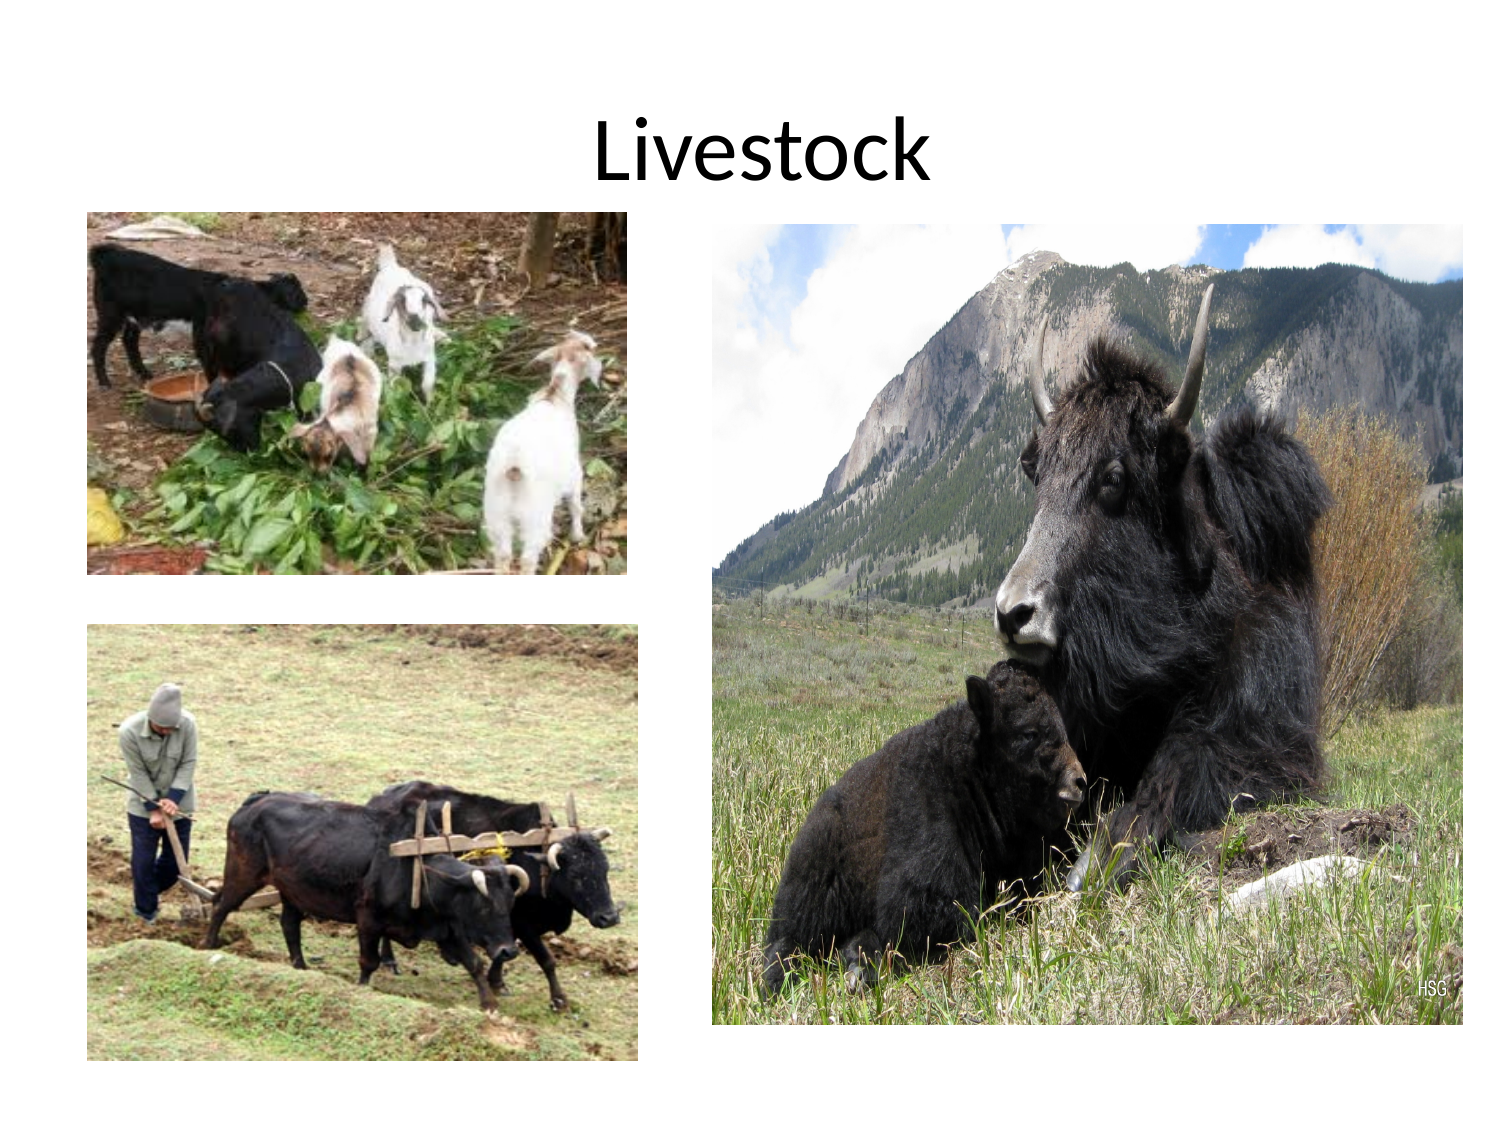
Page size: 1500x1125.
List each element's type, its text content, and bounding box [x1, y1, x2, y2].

picture [87, 212, 627, 576]
picture [712, 224, 1463, 1026]
title Livestock [50, 75, 1475, 213]
picture [87, 624, 638, 1062]
